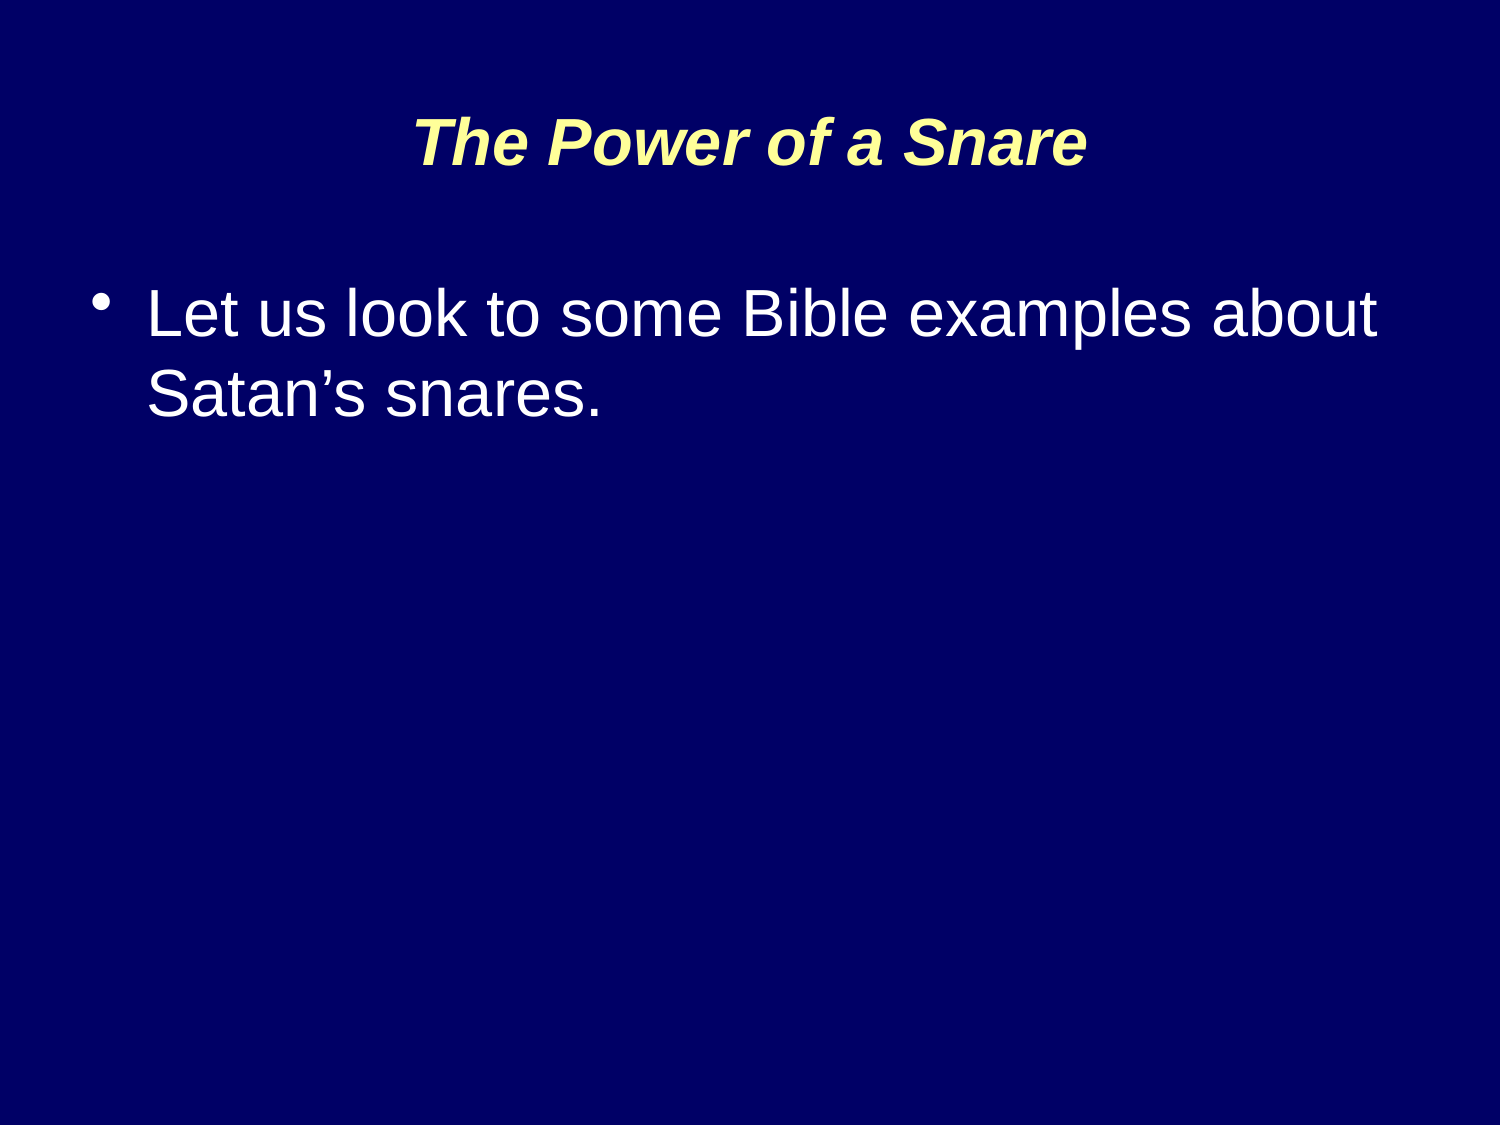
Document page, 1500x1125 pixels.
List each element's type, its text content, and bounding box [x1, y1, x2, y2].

title The Power of a Snare [75, 45, 1425, 233]
list Let us look to some Bible examples about Satan’s snares. [75, 262, 1425, 1005]
